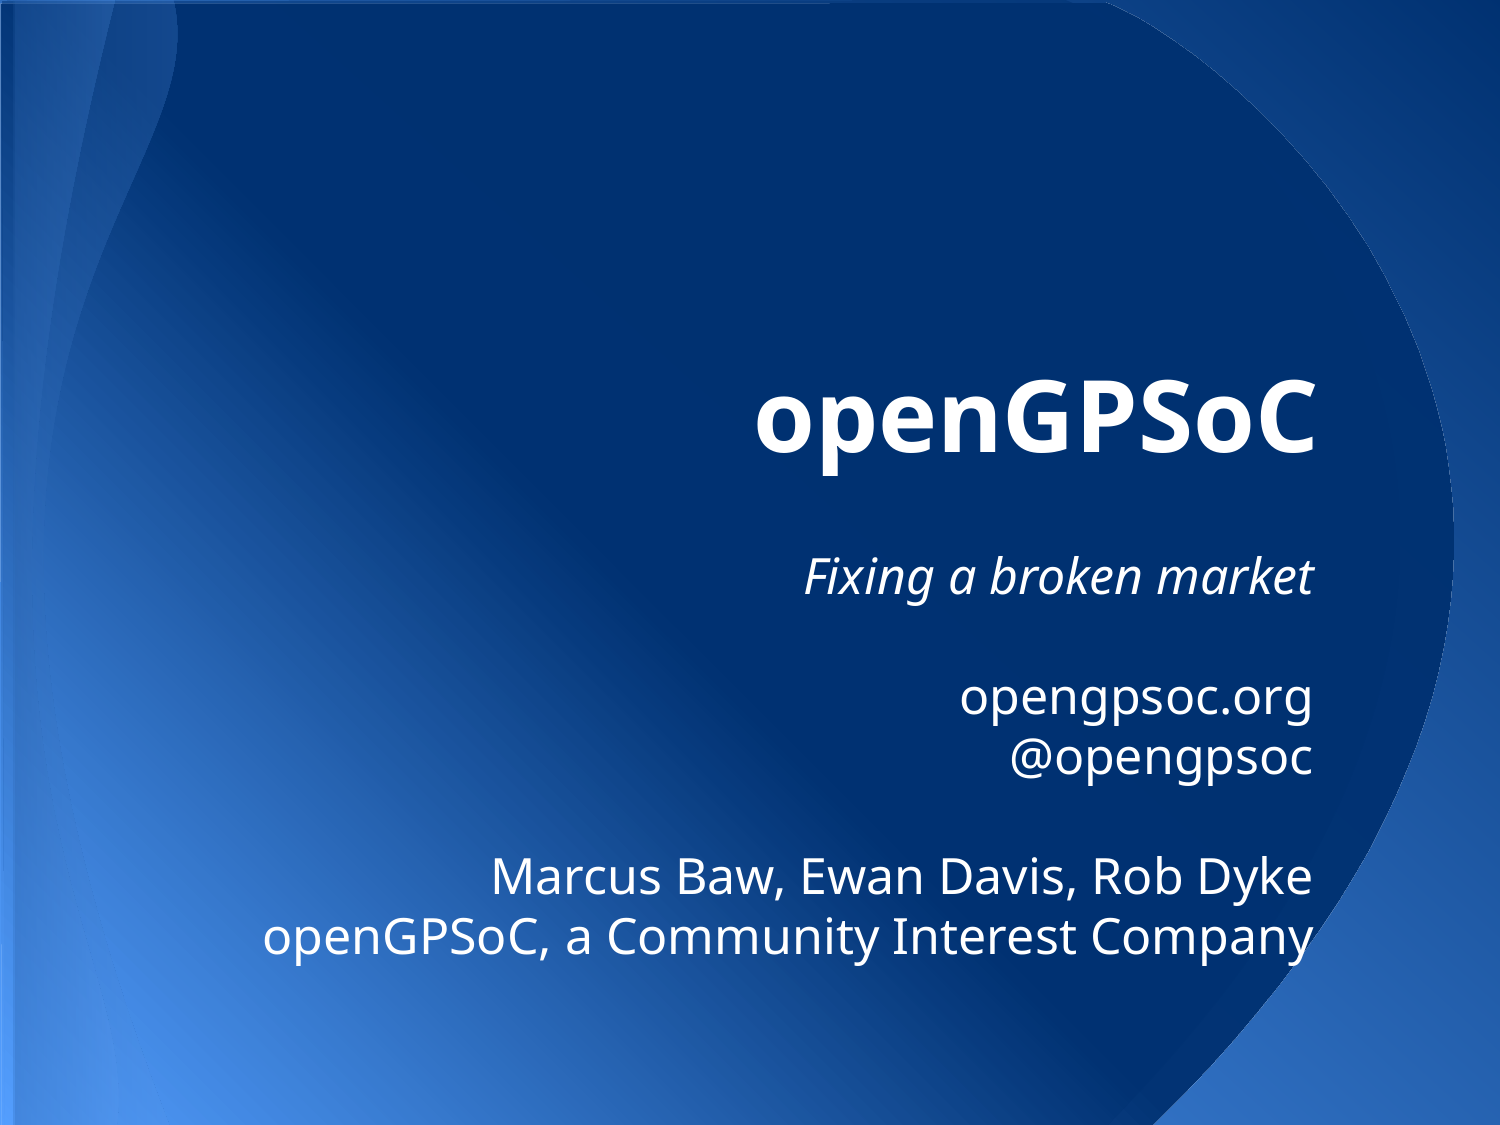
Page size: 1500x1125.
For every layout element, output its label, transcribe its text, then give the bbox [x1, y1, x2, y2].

subtitle Fixing a broken market opengpsoc.org @opengpsoc Marcus Baw, Ewan Davis, Rob Dyke openGPSoC, a Community Interest Company [62, 530, 1330, 1019]
title openGPSoC [177, 271, 1335, 488]
